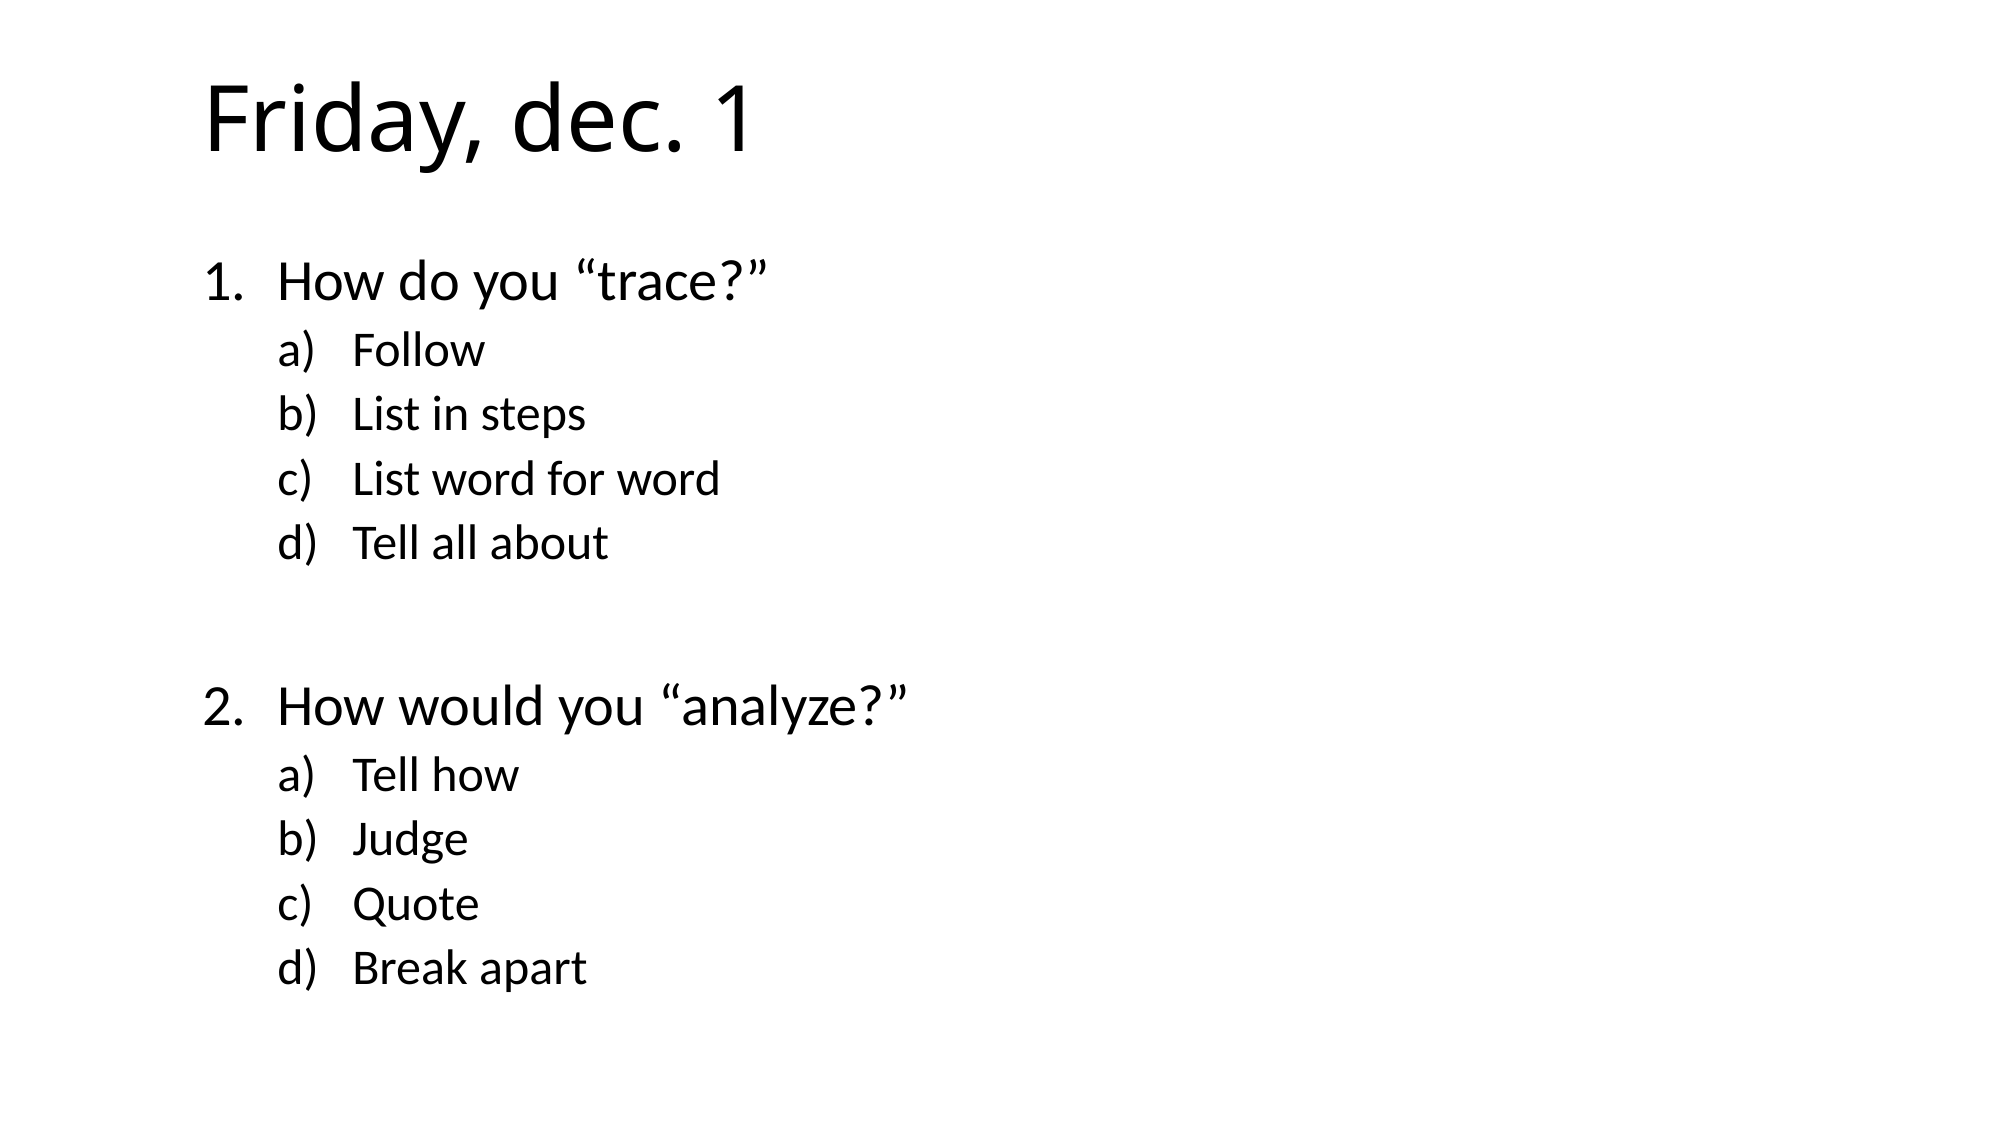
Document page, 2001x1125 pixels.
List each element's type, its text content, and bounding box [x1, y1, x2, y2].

title Friday, dec. 1 [187, 0, 1813, 242]
list How do you “trace?” Follow List in steps List word for word Tell all about How would you “analyze?” Tell how Judge Quote Break apart [187, 242, 2000, 1125]
